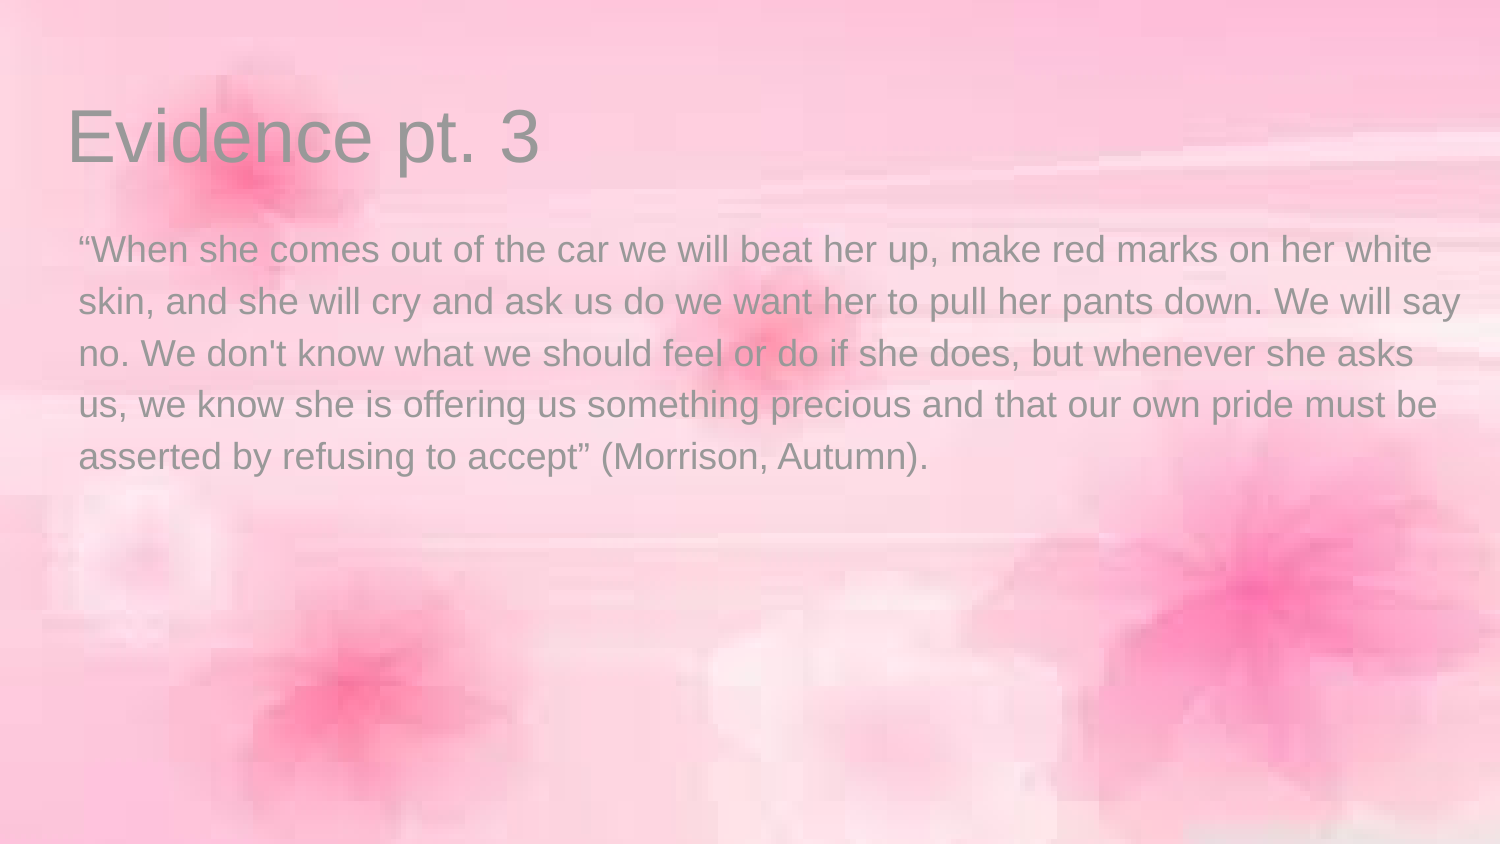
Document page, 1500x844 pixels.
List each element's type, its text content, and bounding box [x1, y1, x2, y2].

picture [0, 0, 1500, 844]
list “When she comes out of the car we will beat her up, make red marks on her white skin, and she will cry and ask us do we want her to pull her pants down. We will say no. We don't know what we should feel or do if she does, but whenever she asks us, we know she is offering us something precious and that our own pride must be asserted by refusing to accept” (Morrison, Autumn). [63, 203, 1482, 819]
title Evidence pt. 3 [51, 72, 1449, 167]
